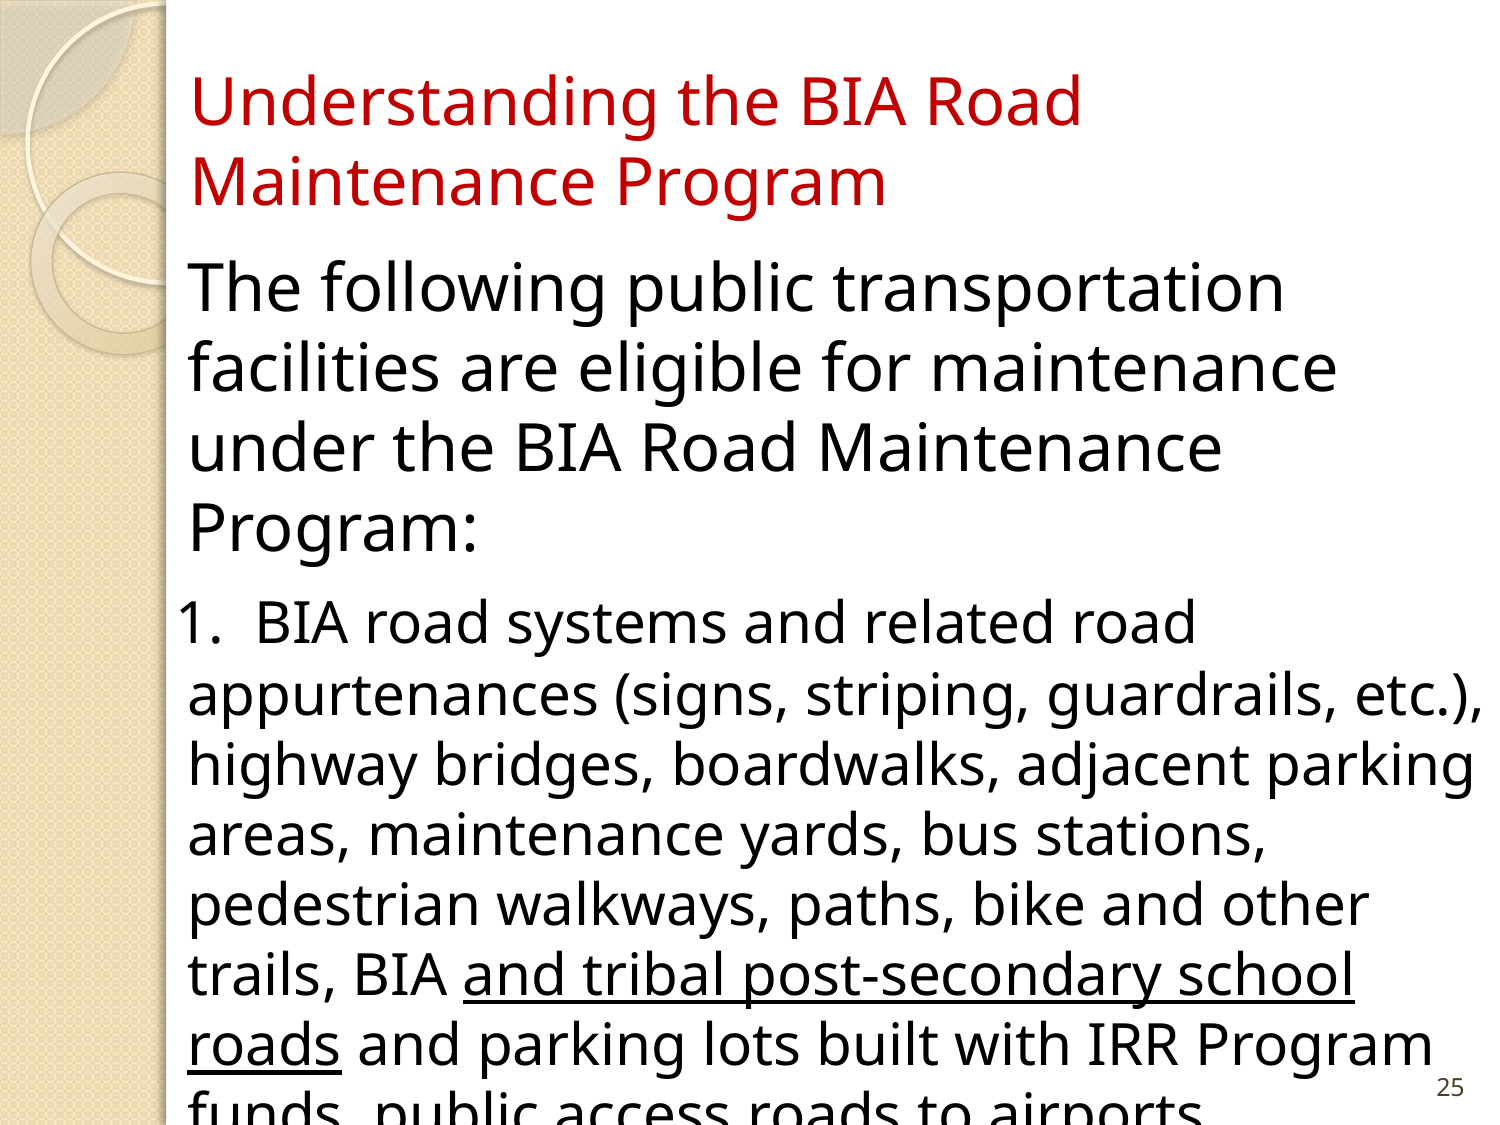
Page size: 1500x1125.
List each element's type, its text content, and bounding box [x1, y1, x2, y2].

slide_number 25 [1413, 1034, 1488, 1113]
list The following public transportation facilities are eligible for maintenance under the BIA Road Maintenance Program: 1. BIA road systems and related road appurtenances (signs, striping, guardrails, etc.), highway bridges, boardwalks, adjacent parking areas, maintenance yards, bus stations, pedestrian walkways, paths, bike and other trails, BIA and tribal post-secondary school roads and parking lots built with IRR Program funds, public access roads to airports, motorized vehicle trails. [112, 237, 1500, 1026]
title Understanding the BIA Road Maintenance Program [174, 45, 1466, 233]
